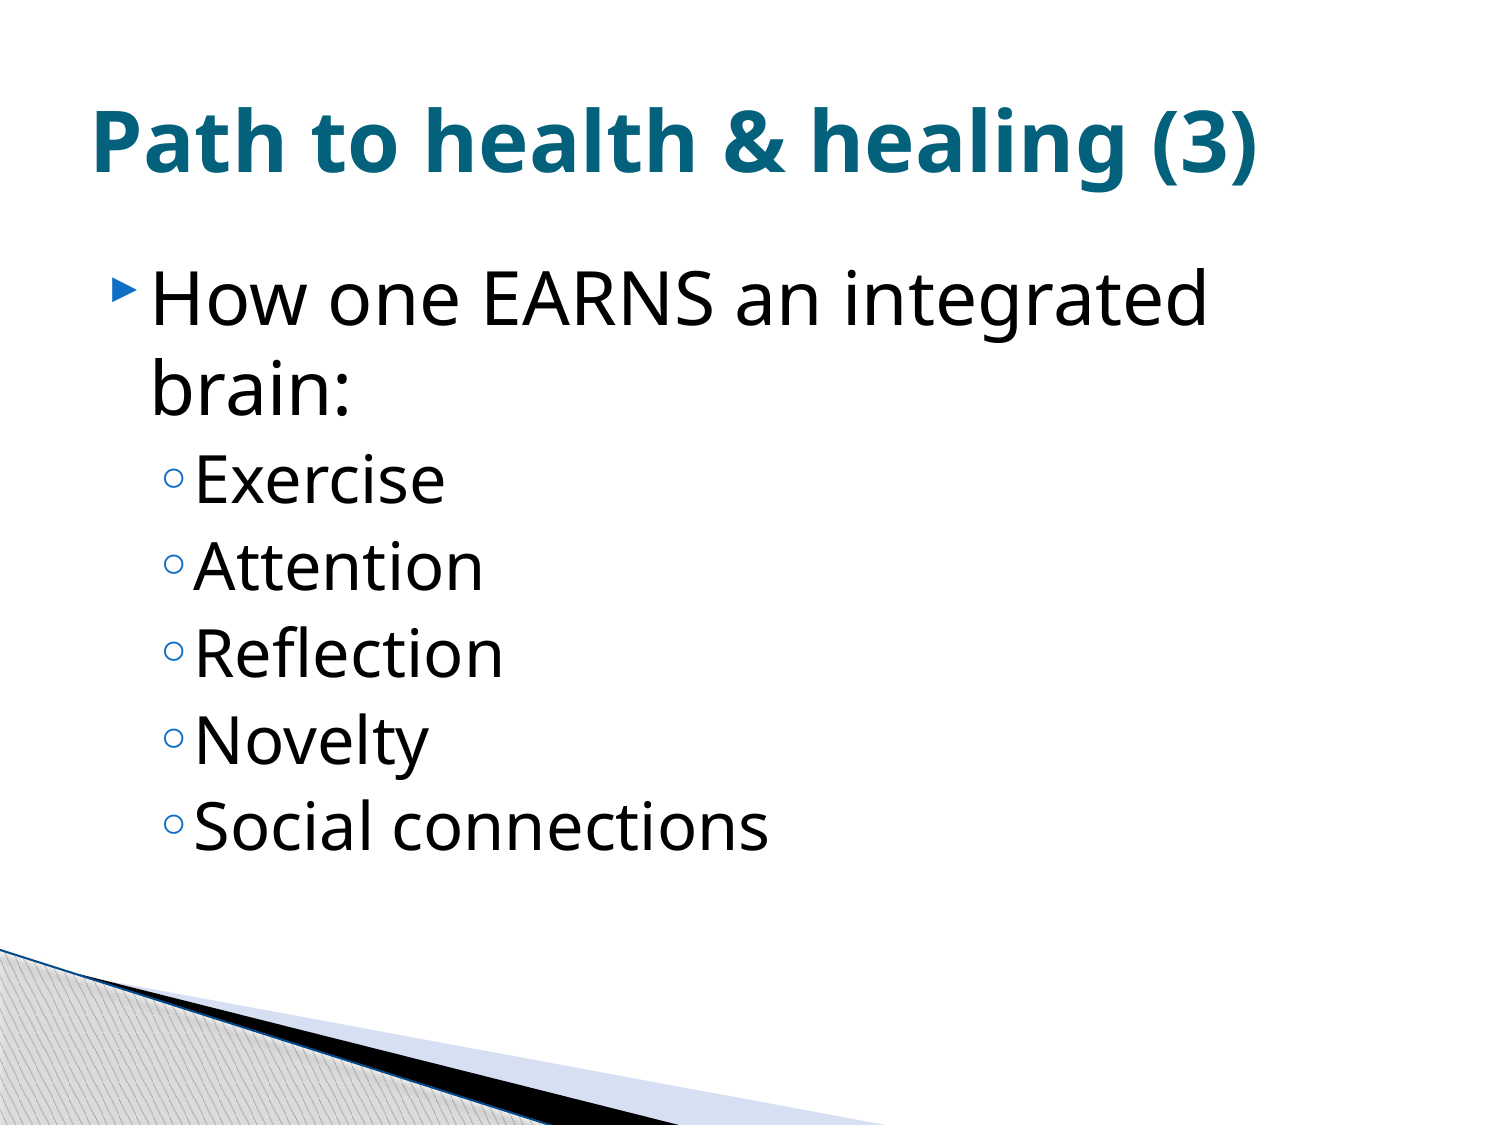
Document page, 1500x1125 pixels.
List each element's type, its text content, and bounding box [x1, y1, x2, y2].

title Path to health & healing (3) [75, 45, 1425, 233]
list How one EARNS an integrated brain: Exercise Attention Reflection Novelty Social connections [75, 242, 1425, 986]
